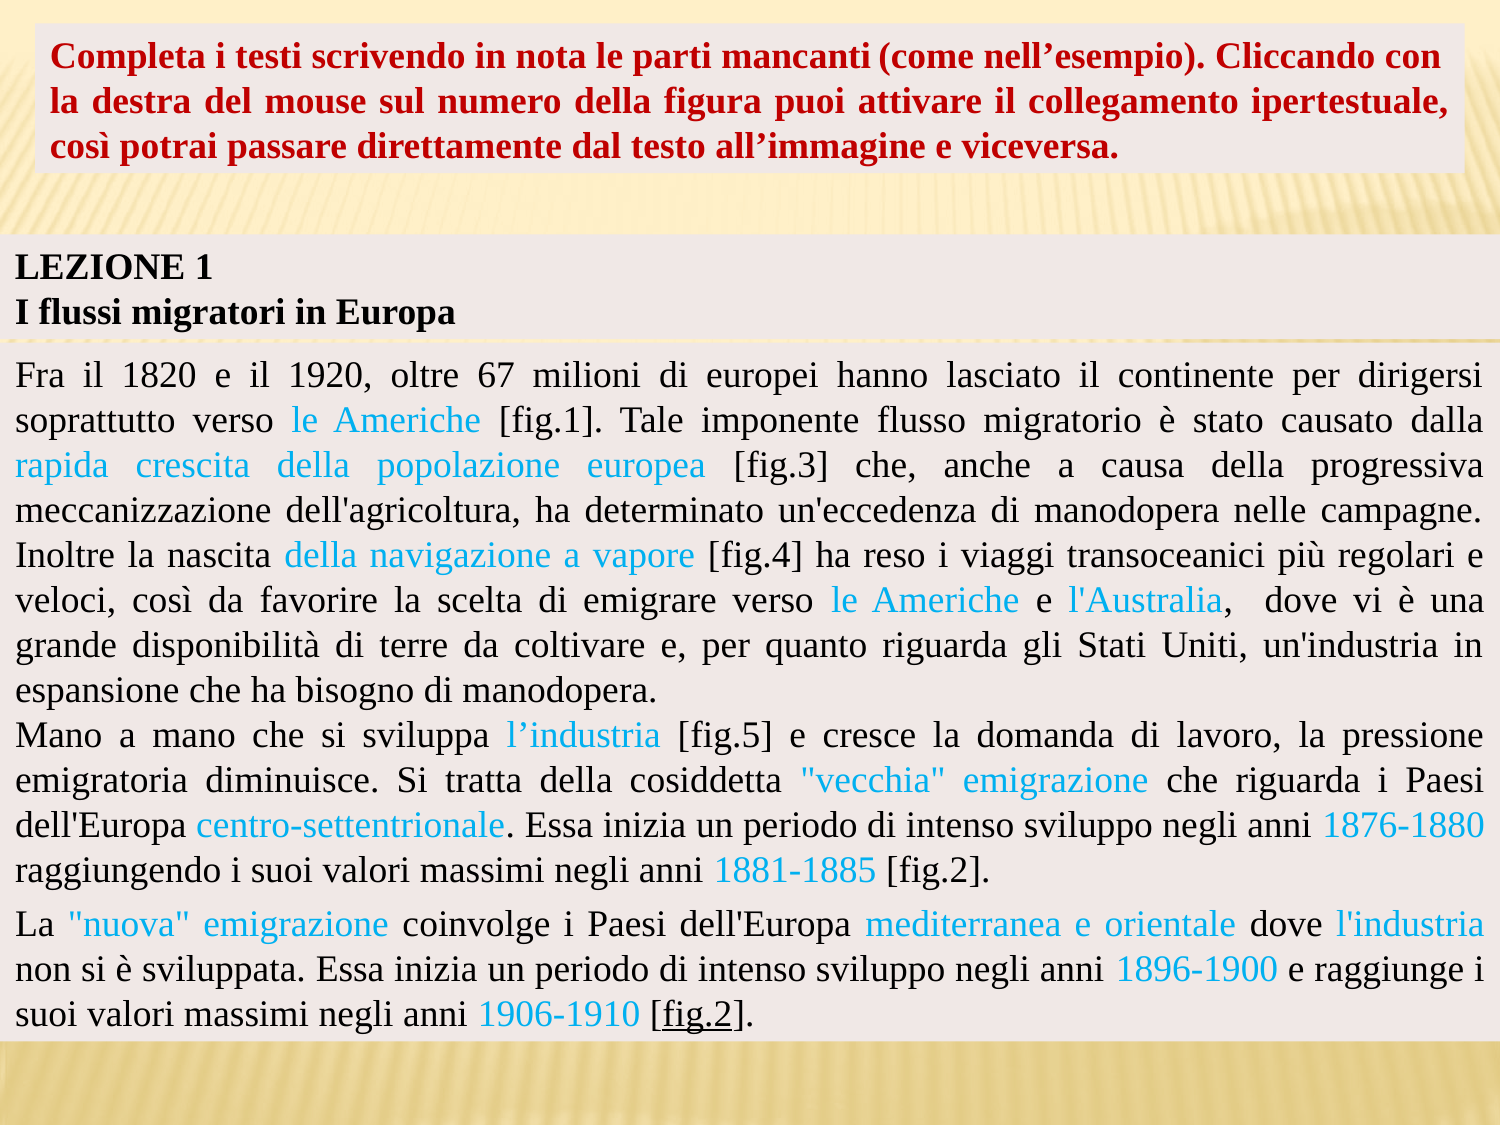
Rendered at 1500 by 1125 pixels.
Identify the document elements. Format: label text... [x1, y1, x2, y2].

text_box LEZIONE 1 I flussi migratori in Europa [0, 234, 1500, 340]
text_box Completa i testi scrivendo in nota le parti mancanti (come nell’esempio). Cliccando con la destra del mouse sul numero della figura puoi attivare il collegamento ipertestuale, così potrai passare direttamente dal testo all’immagine e viceversa. [35, 23, 1465, 174]
text_box Fra il 1820 e il 1920, oltre 67 milioni di europei hanno lasciato il continente per dirigersi soprattutto verso le Americhe [fig.1]. Tale imponente flusso migratorio è stato causato dalla rapida crescita della popolazione europea [fig.3] che, anche a causa della progressiva meccanizzazione dell'agricoltura, ha determinato un'eccedenza di manodopera nelle campagne. Inoltre la nascita della navigazione a vapore [fig.4] ha reso i viaggi transoceanici più regolari e veloci, così da favorire la scelta di emigrare verso le Americhe e l'Australia, dove vi è una grande disponibilità di terre da coltivare e, per quanto riguarda gli Stati Uniti, un'industria in espansione che ha bisogno di manodopera. Mano a mano che si sviluppa l’industria [fig.5] e cresce la domanda di lavoro, la pressione emigratoria diminuisce. Si tratta della cosiddetta "vecchia" emigrazione che riguarda i Paesi dell'Europa centro-settentrionale. Essa inizia un periodo di intenso sviluppo negli anni 1876-1880 raggiungendo i suoi valori massimi negli anni 1881-1885 [fig.2]. [0, 342, 1500, 891]
text_box La "nuova" emigrazione coinvolge i Paesi dell'Europa mediterranea e orientale dove l'industria non si è sviluppata. Essa inizia un periodo di intenso sviluppo negli anni 1896-1900 e raggiunge i suoi valori massimi negli anni 1906-1910 [fig.2]. [0, 891, 1500, 1042]
